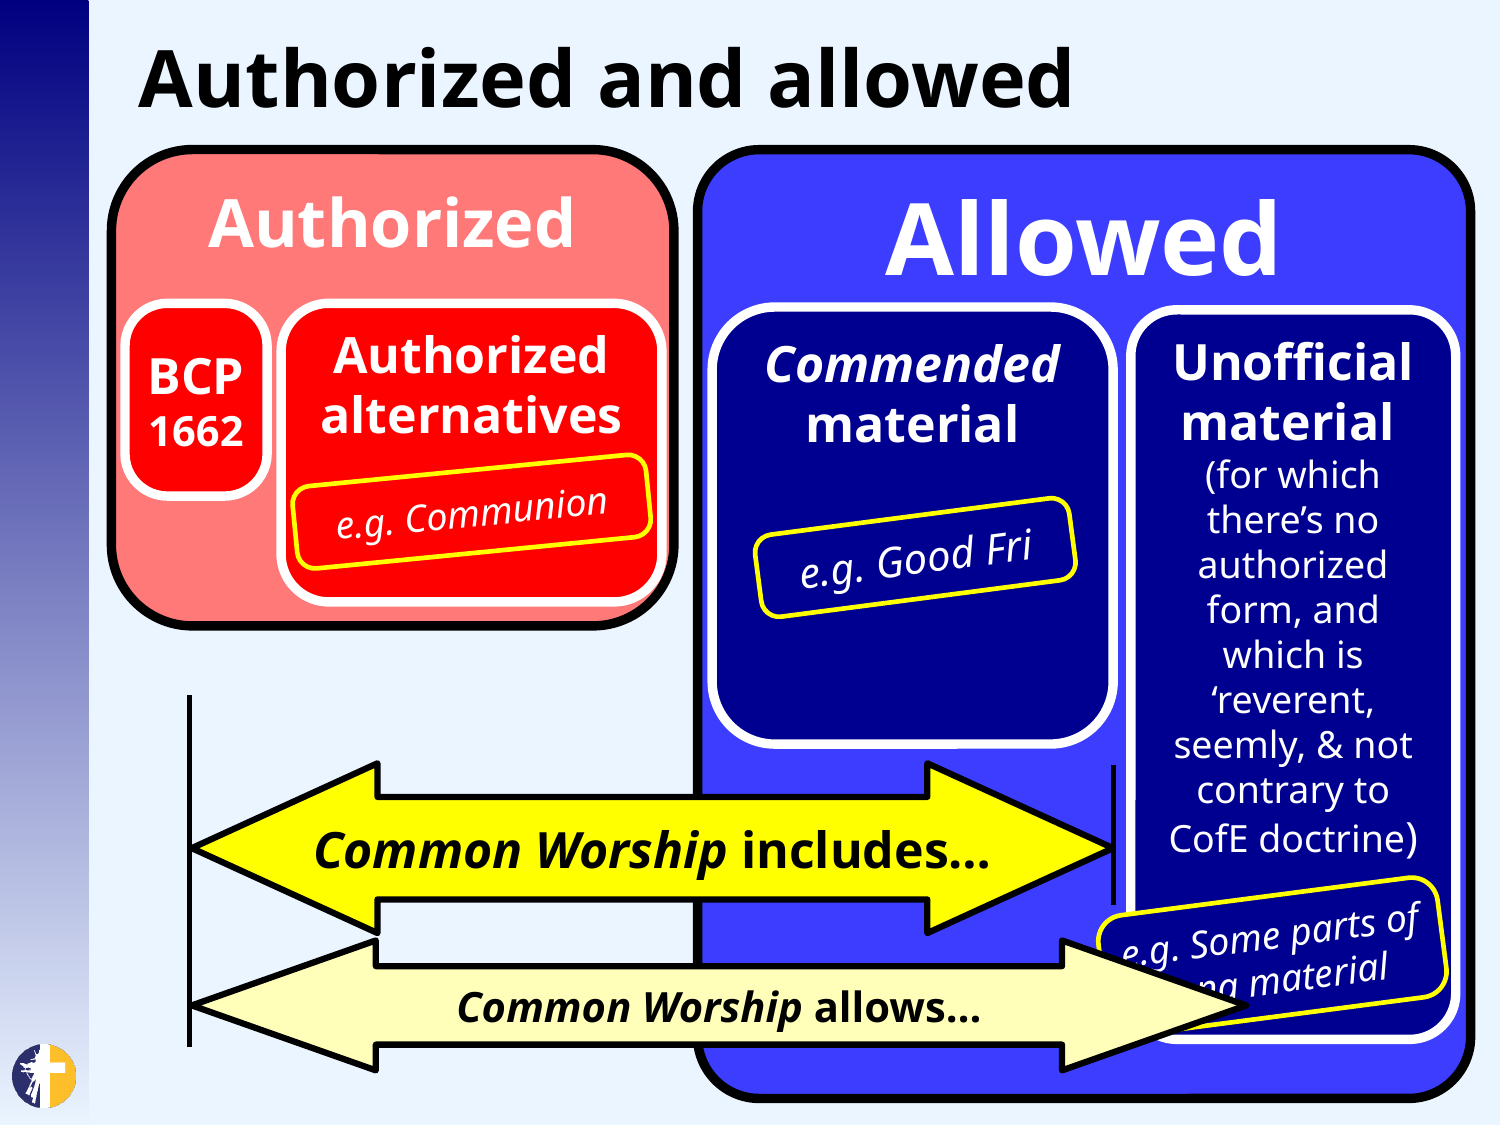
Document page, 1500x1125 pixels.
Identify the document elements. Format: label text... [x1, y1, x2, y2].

text_box Commended material [712, 307, 1114, 745]
picture [12, 1044, 76, 1108]
text_box Allowed [697, 149, 1471, 1099]
text_box Authorized [111, 149, 674, 626]
text_box Common Worship allows… [195, 940, 1247, 1071]
text_box e.g. Communion [292, 454, 651, 569]
text_box Authorized alternatives [281, 303, 662, 602]
text_box Unofficial material (for which there’s no authorized form, and which is ‘reverent, seemly, & not contrary to CofE doctrine) [1130, 309, 1456, 1040]
title Authorized and allowed [123, 7, 1437, 145]
text_box BCP 1662 [124, 303, 268, 497]
text_box Common Worship includes… [195, 763, 1108, 934]
text_box e.g. Some parts of Iona material [1098, 877, 1447, 1029]
text_box e.g. Good Fri [755, 498, 1076, 617]
